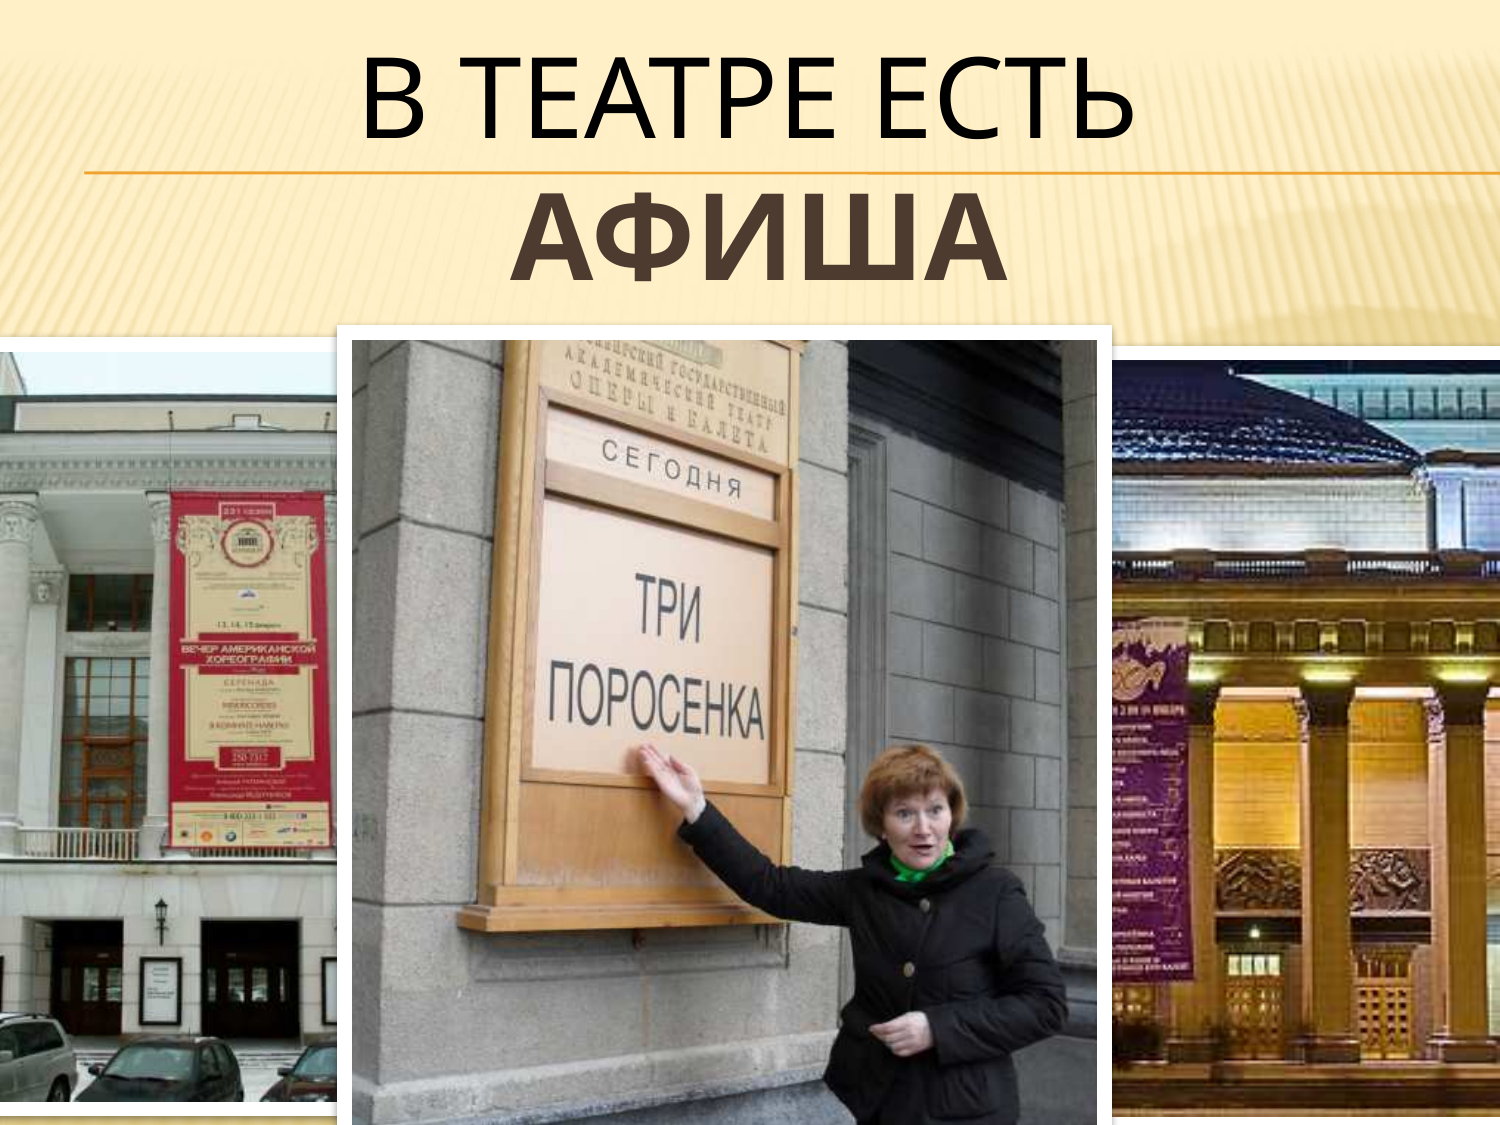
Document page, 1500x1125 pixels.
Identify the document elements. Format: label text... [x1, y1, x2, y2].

title В ТЕАТРЕ ЕСТЬ [50, 0, 1475, 188]
list АФИША [46, 152, 1472, 329]
picture [0, 351, 350, 1102]
picture [351, 339, 1500, 1125]
